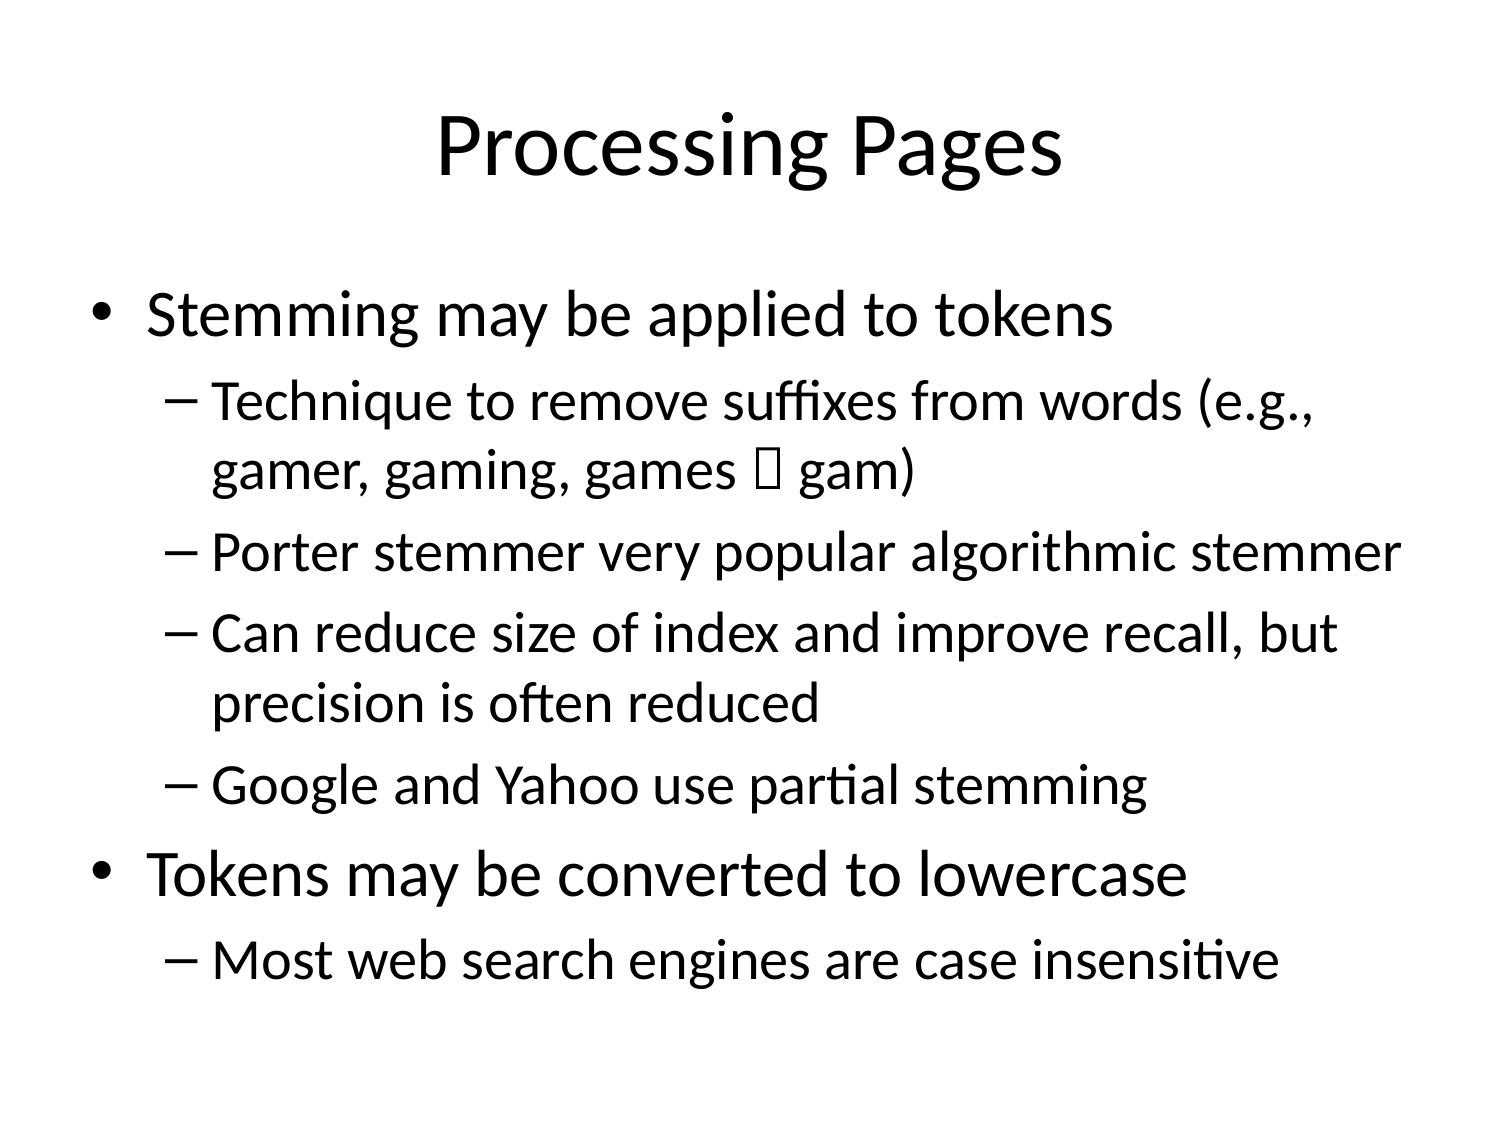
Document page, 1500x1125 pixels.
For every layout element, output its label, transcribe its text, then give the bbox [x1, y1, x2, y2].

list Stemming may be applied to tokens Technique to remove suffixes from words (e.g., gamer, gaming, games  gam) Porter stemmer very popular algorithmic stemmer Can reduce size of index and improve recall, but precision is often reduced Google and Yahoo use partial stemming Tokens may be converted to lowercase Most web search engines are case insensitive [75, 262, 1425, 1005]
title Processing Pages [75, 45, 1425, 233]
